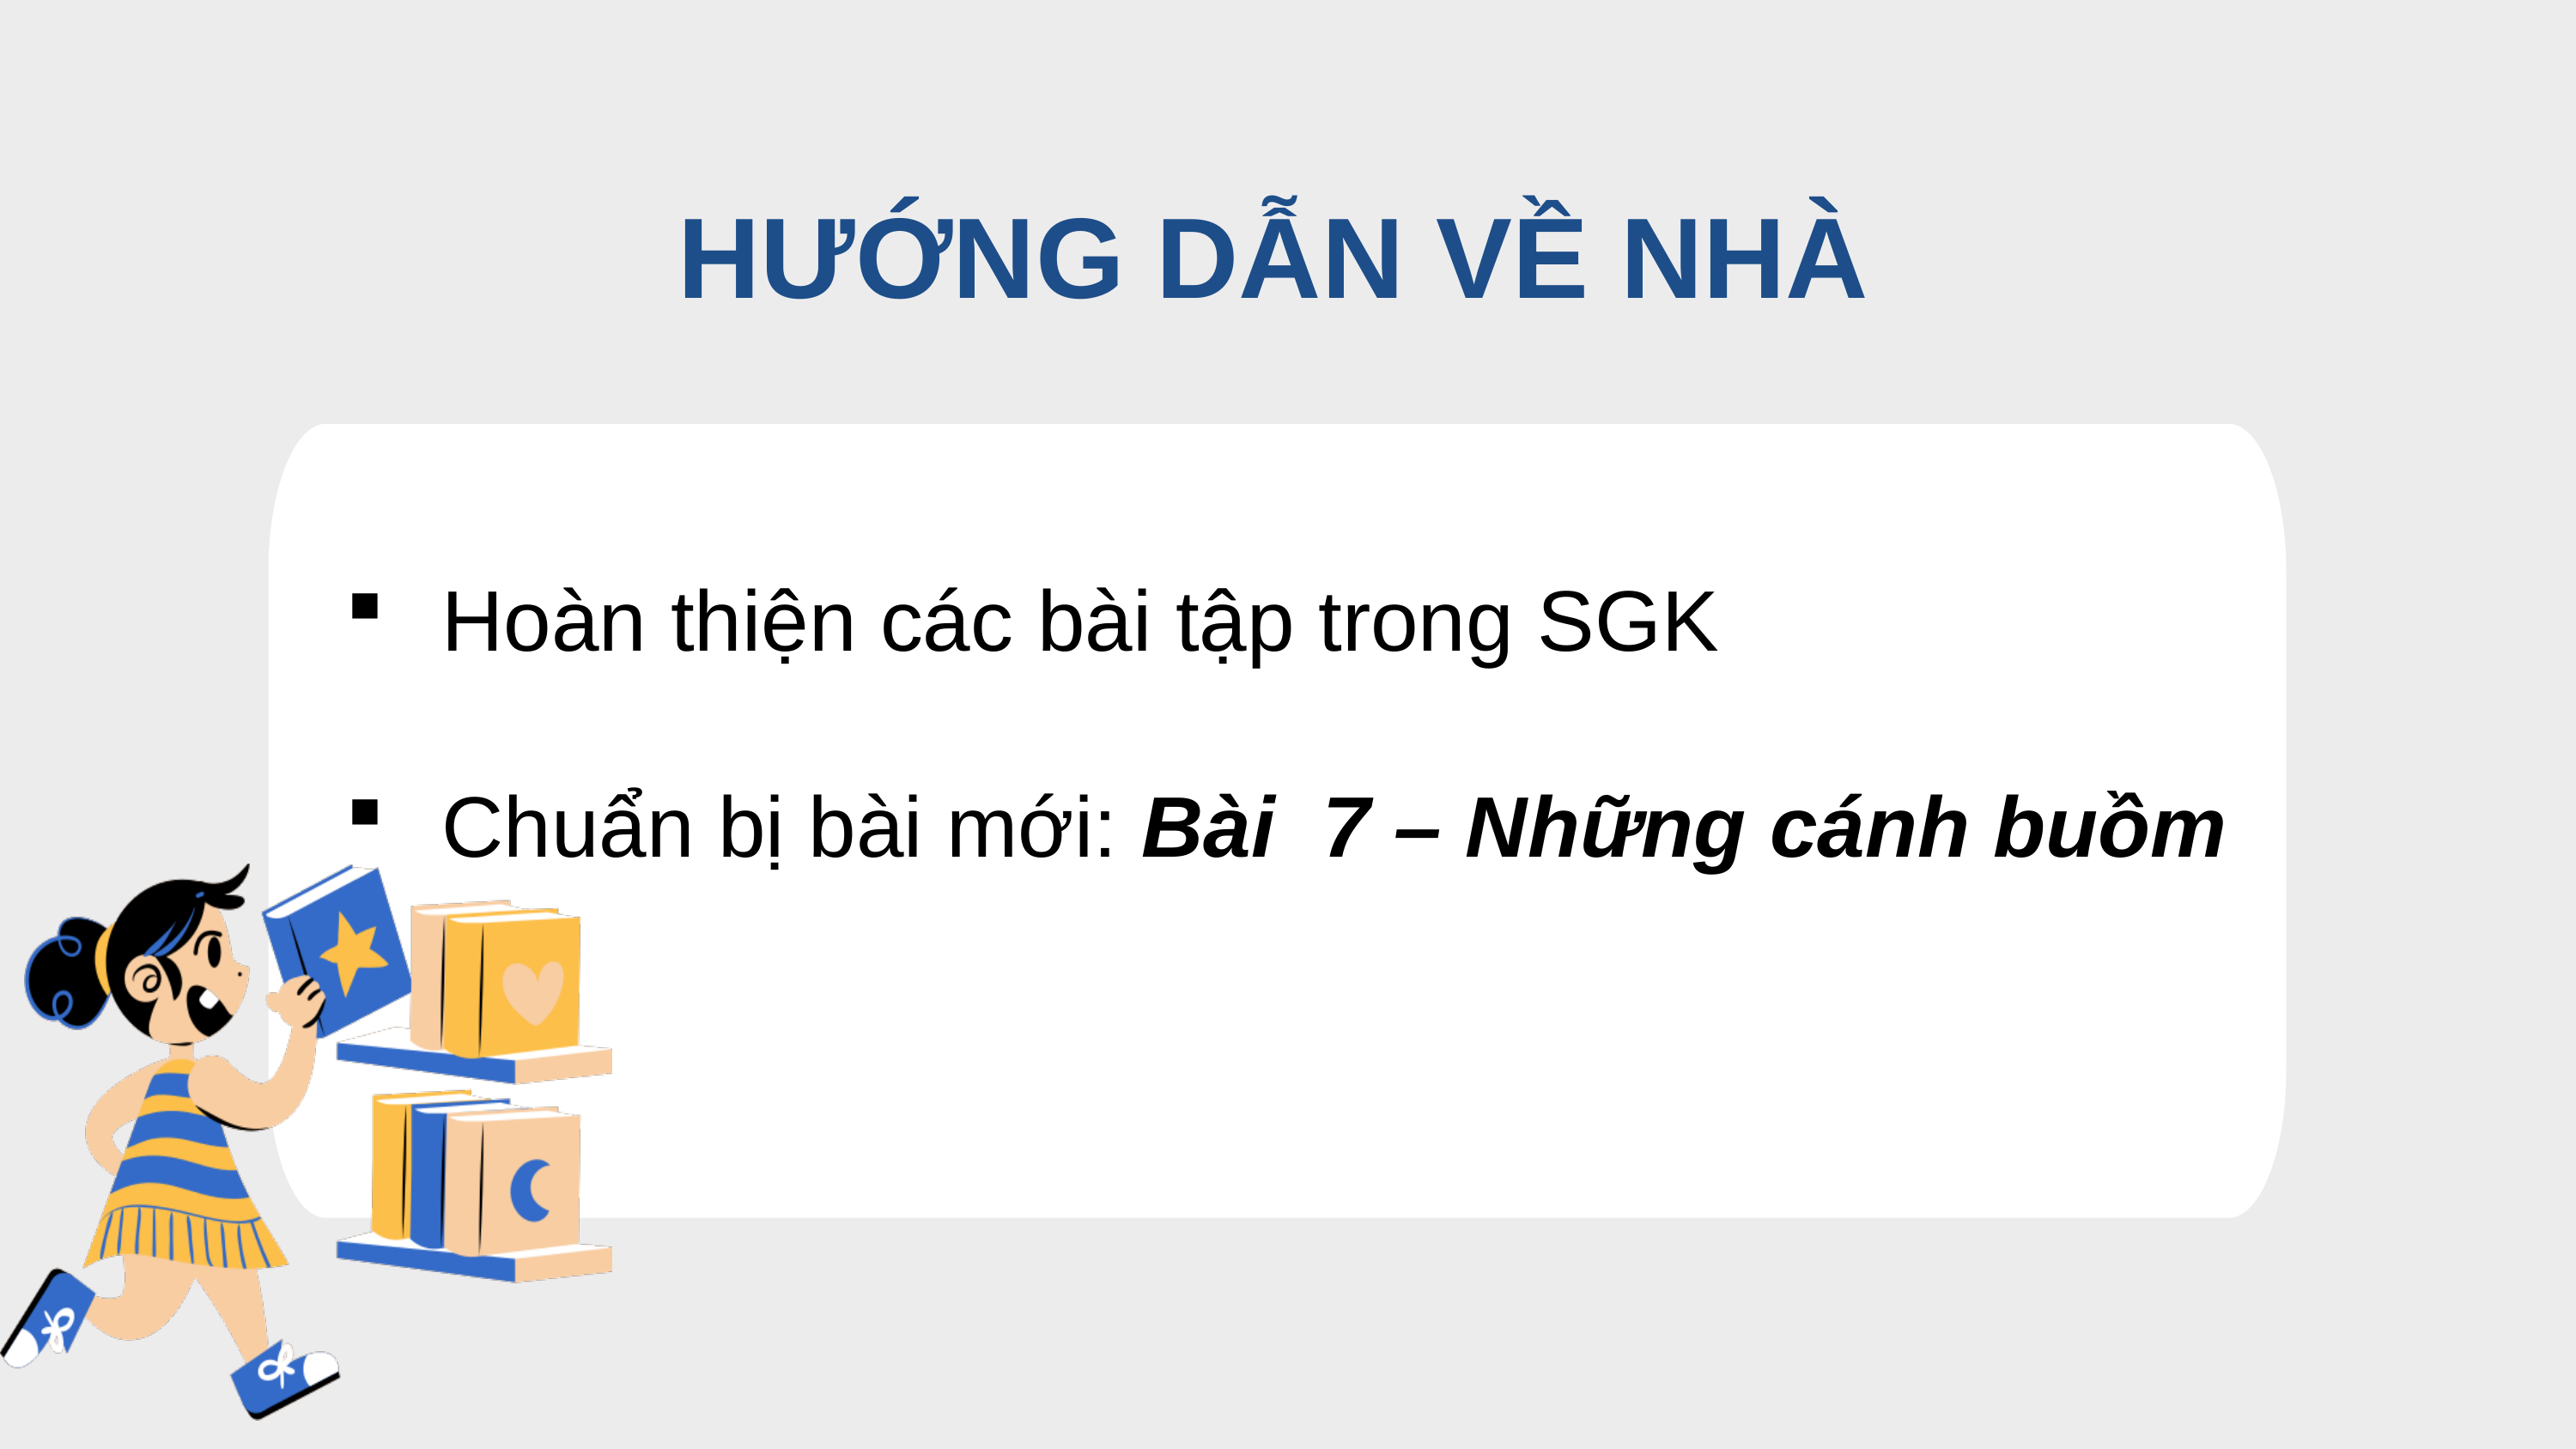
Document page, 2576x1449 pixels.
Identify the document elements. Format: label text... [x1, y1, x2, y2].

picture [0, 863, 613, 1422]
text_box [268, 423, 2287, 1218]
text_box HƯỚNG DẪN VỀ NHÀ [677, 187, 1877, 322]
